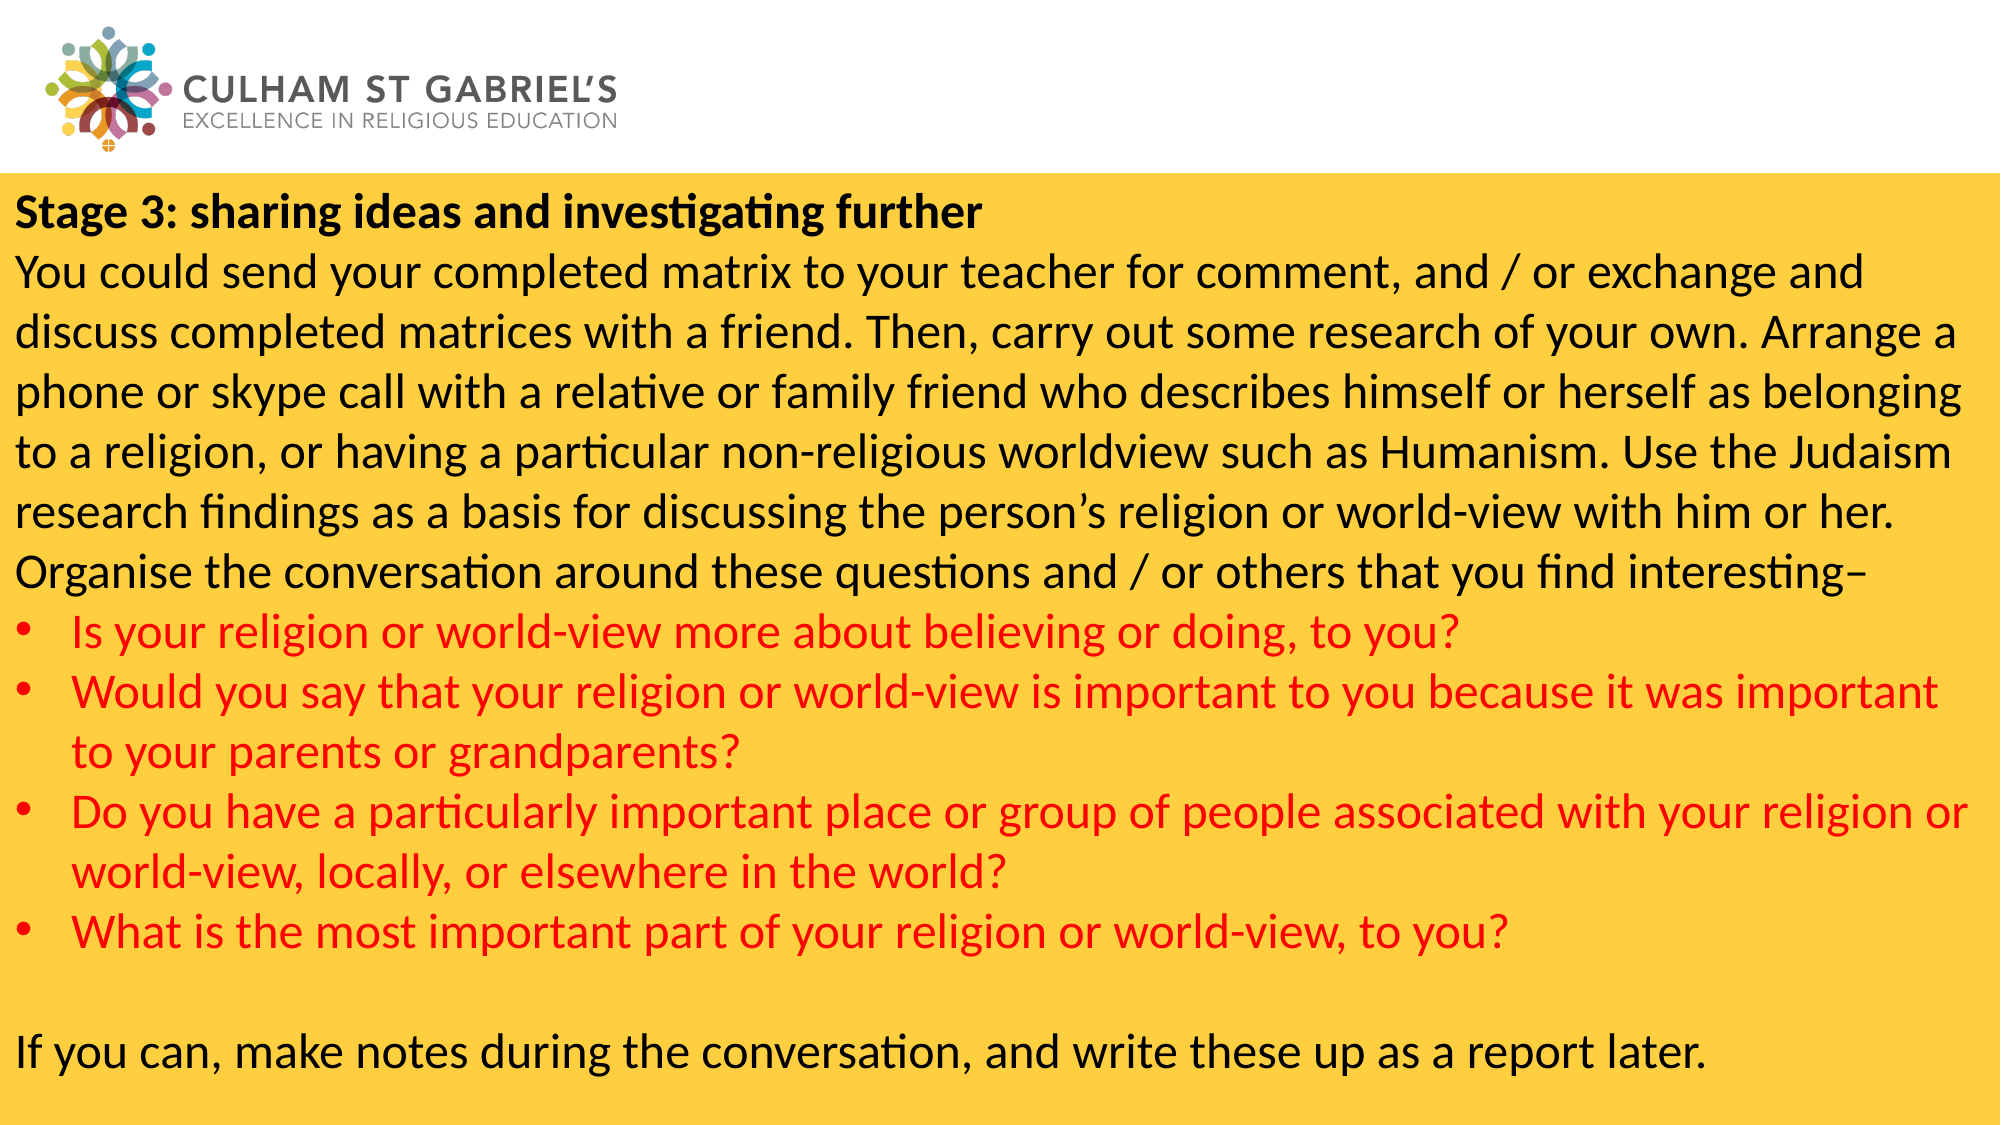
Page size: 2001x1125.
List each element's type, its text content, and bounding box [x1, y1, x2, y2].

picture [40, 21, 621, 157]
text_box Stage 3: sharing ideas and investigating further You could send your completed matrix to your teacher for comment, and / or exchange and discuss completed matrices with a friend. Then, carry out some research of your own. Arrange a phone or skype call with a relative or family friend who describes himself or herself as belonging to a religion, or having a particular non-religious worldview such as Humanism. Use the Judaism research findings as a basis for discussing the person’s religion or world-view with him or her. Organise the conversation around these questions and / or others that you find interesting– Is your religion or world-view more about believing or doing, to you? Would you say that your religion or world-view is important to you because it was important to your parents or grandparents? Do you have a particularly important place or group of people associated with your religion or world-view, locally, or elsewhere in the world? What is the most important part of your religion or world-view, to you? If you can, make notes during the conversation, and write these up as a report later. [0, 170, 2000, 1125]
